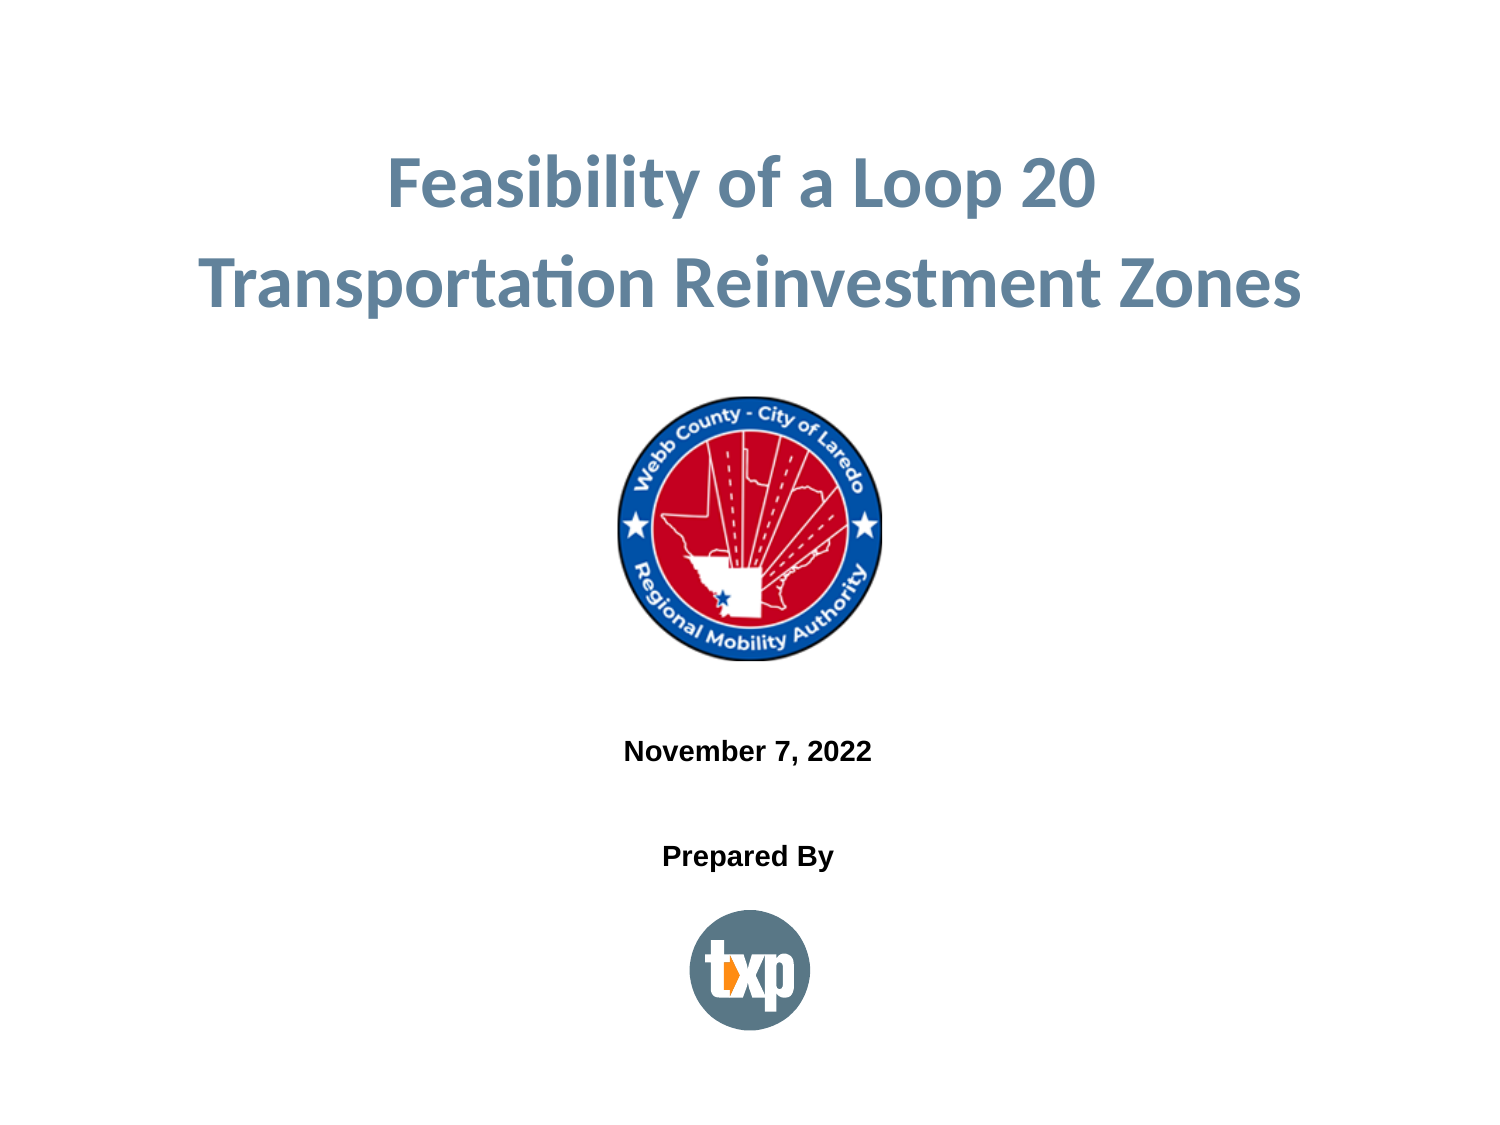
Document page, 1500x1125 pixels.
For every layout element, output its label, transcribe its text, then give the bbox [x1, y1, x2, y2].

picture [689, 909, 811, 1031]
picture [609, 387, 891, 670]
text_box Feasibility of a Loop 20 Transportation Reinvestment Zones [0, 124, 1500, 331]
text_box November 7, 2022 Prepared By [0, 724, 1499, 880]
